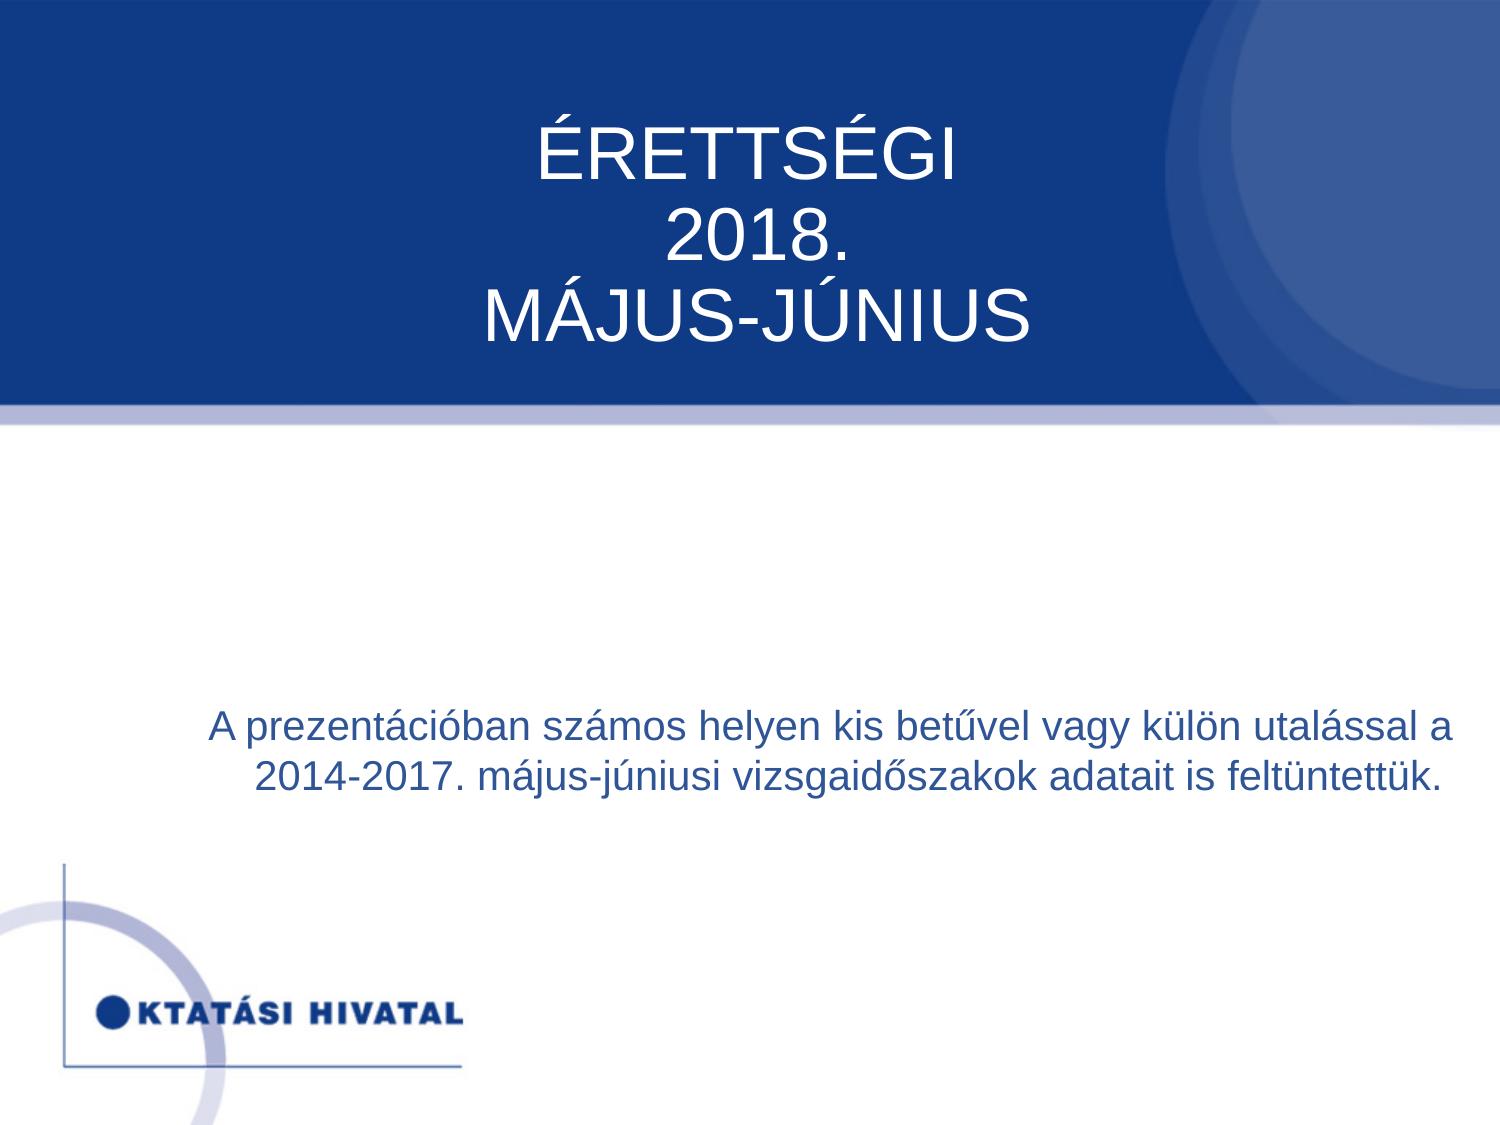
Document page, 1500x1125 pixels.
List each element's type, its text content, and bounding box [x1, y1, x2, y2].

subtitle A prezentációban számos helyen kis betűvel vagy külön utalással a 2014-2017. május-júniusi vizsgaidőszakok adatait is feltüntettük. [193, 491, 1473, 944]
title ÉRETTSÉGI 2018. MÁJUS-JÚNIUS [77, 54, 1439, 366]
picture [0, 0, 1500, 1125]
